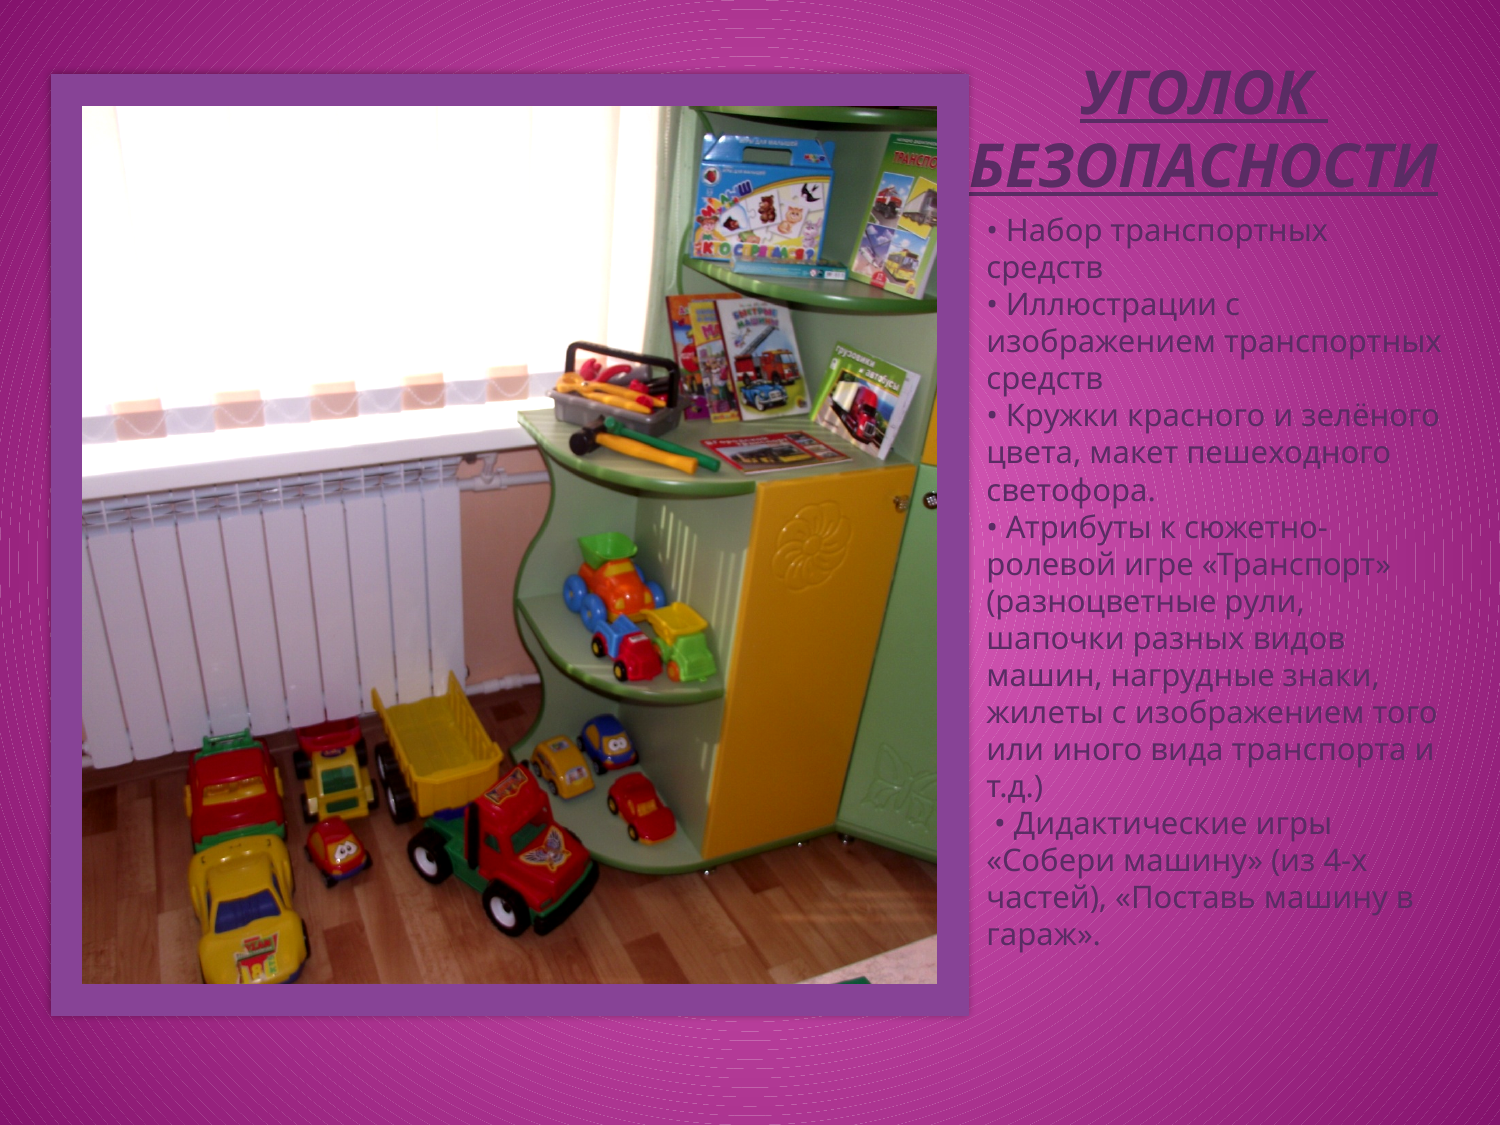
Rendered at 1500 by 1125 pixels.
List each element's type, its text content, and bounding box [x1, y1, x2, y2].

list • Набор транспортных средств • Иллюстрации с изображением транспортных средств • Кружки красного и зелёного цвета, макет пешеходного светофора. • Атрибуты к сюжетно-ролевой игре «Транспорт» (разноцветные рули, шапочки разных видов машин, нагрудные знаки, жилеты с изображением того или иного вида транспорта и т.д.) • Дидактические игры «Собери машину» (из 4-х частей), «Поставь машину в гараж». [974, 210, 1447, 997]
title Уголок Безопасности [960, 0, 1447, 200]
picture [81, 105, 938, 985]
